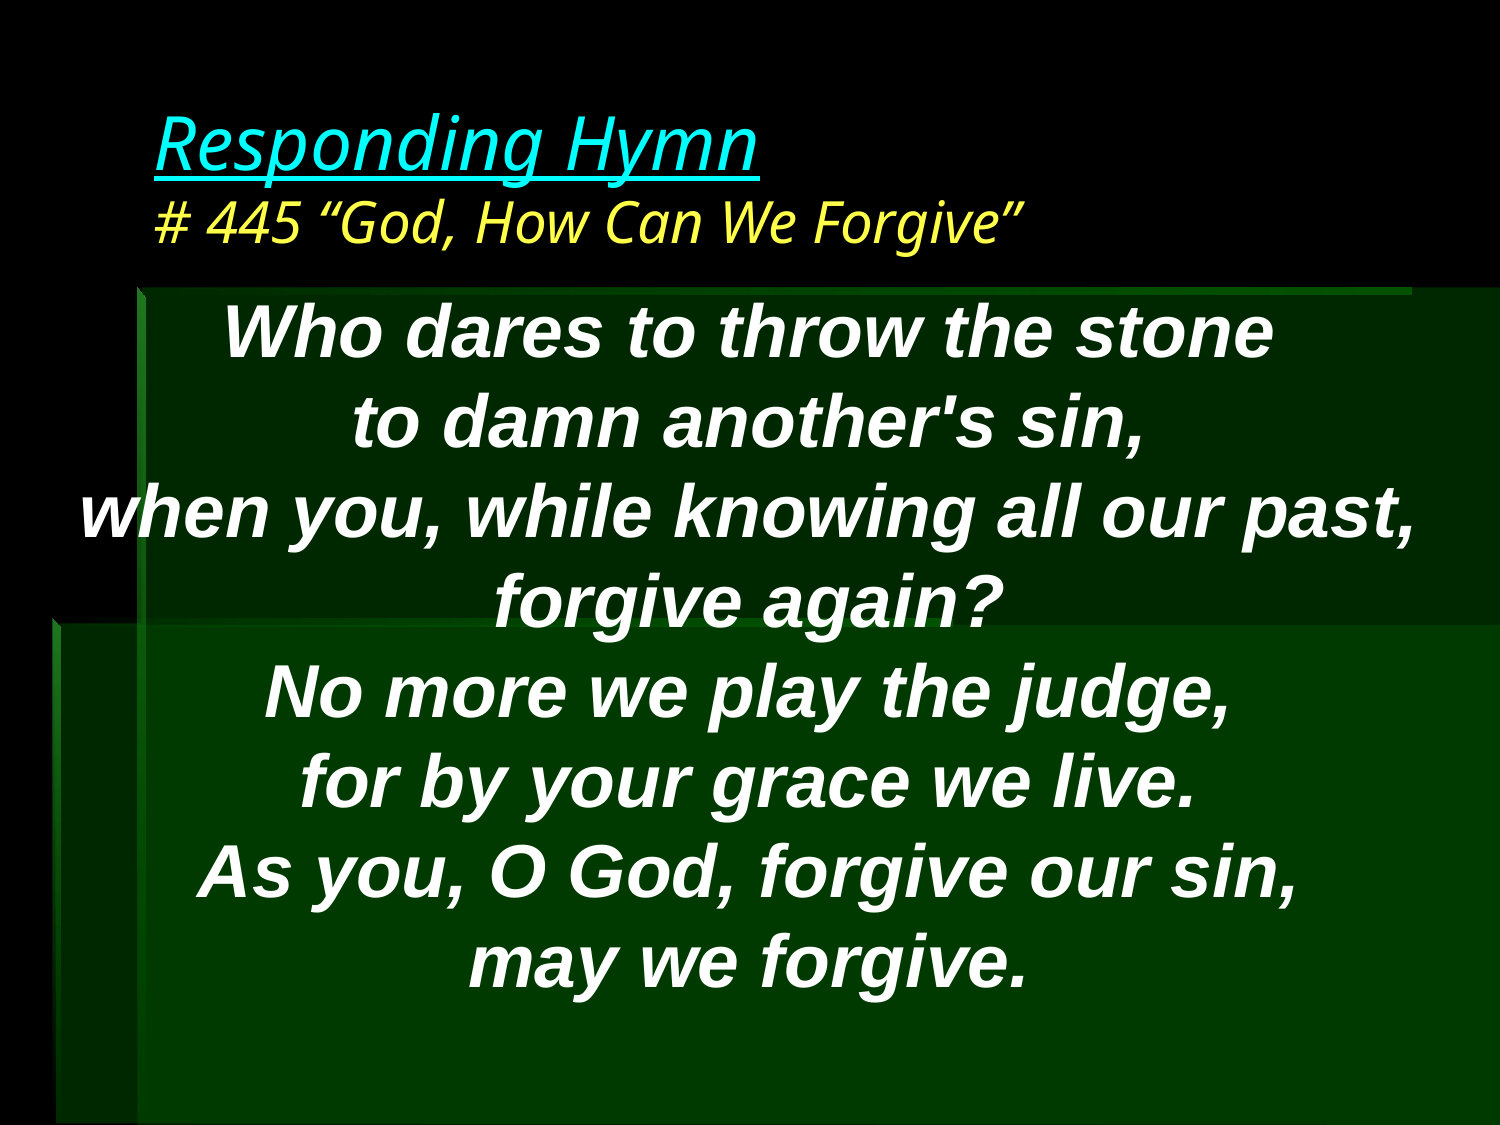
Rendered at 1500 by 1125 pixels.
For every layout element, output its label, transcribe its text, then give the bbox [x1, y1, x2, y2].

text_box Who dares to throw the stone to damn another's sin, when you, while knowing all our past, forgive again? No more we play the judge, for by your grace we live. As you, O God, forgive our sin, may we forgive. [0, 274, 1499, 1010]
title Responding Hymn # 445 “God, How Can We Forgive” [138, 87, 1275, 274]
